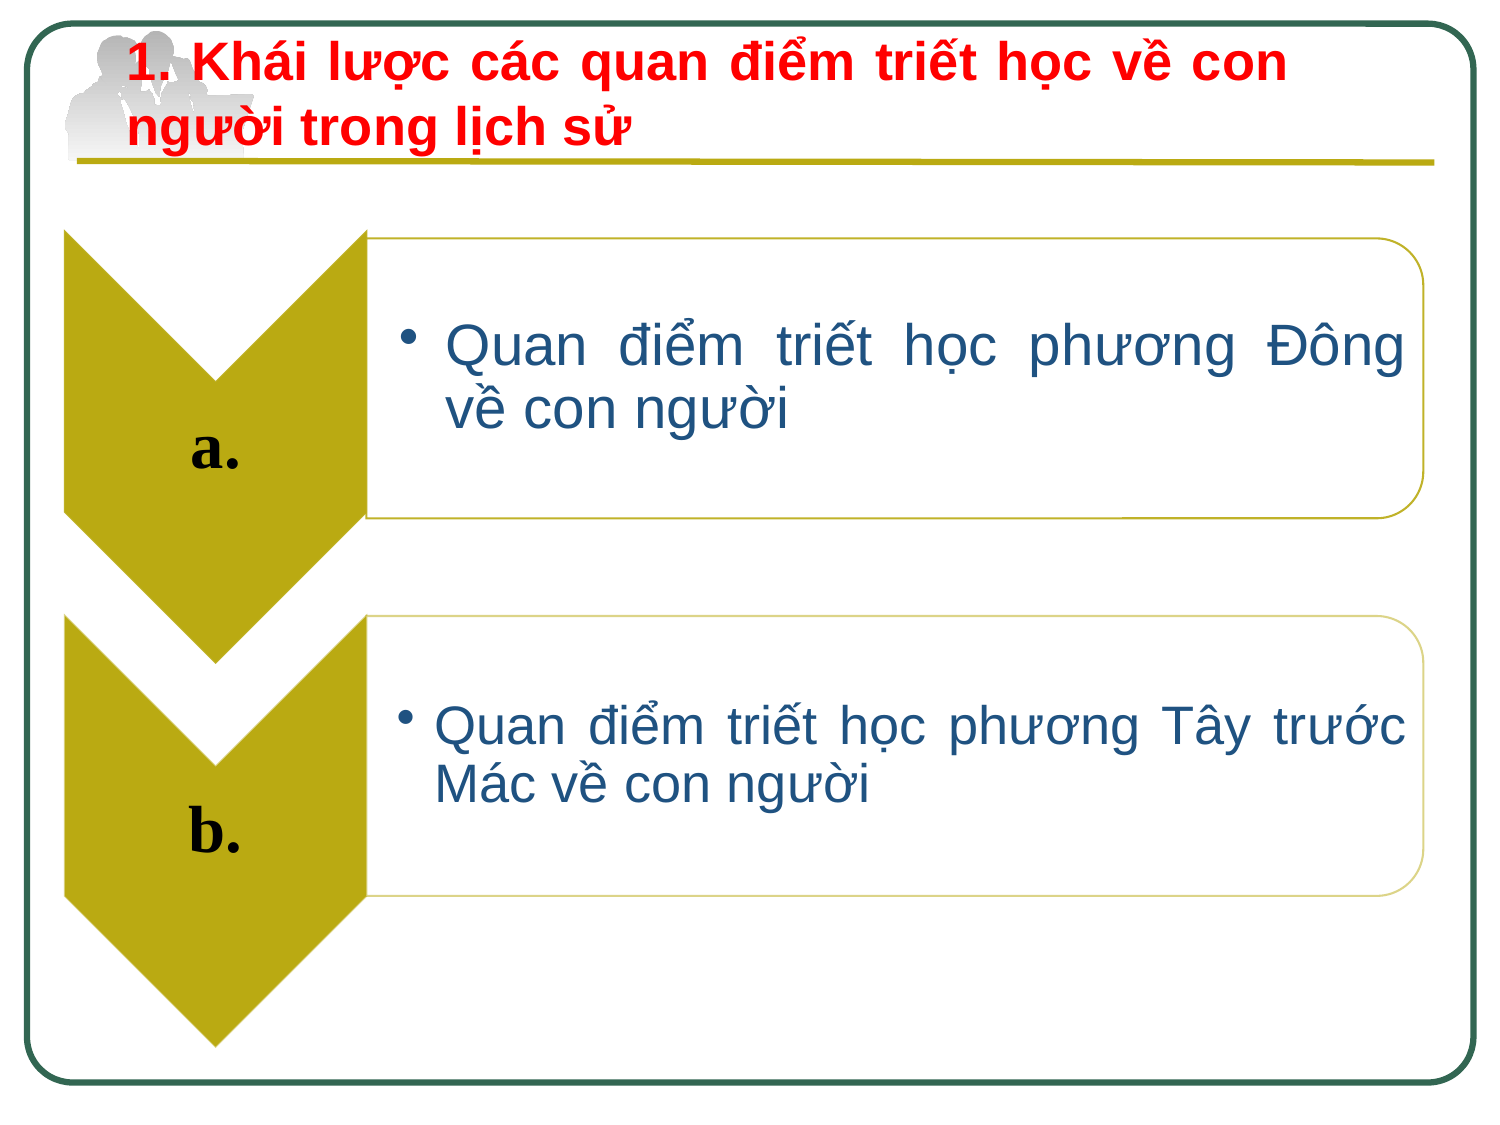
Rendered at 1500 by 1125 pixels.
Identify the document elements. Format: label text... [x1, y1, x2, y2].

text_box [64, 231, 1424, 1047]
text_box 1. Khái lược các quan điểm triết học về con người trong lịch sử [112, 19, 1306, 164]
